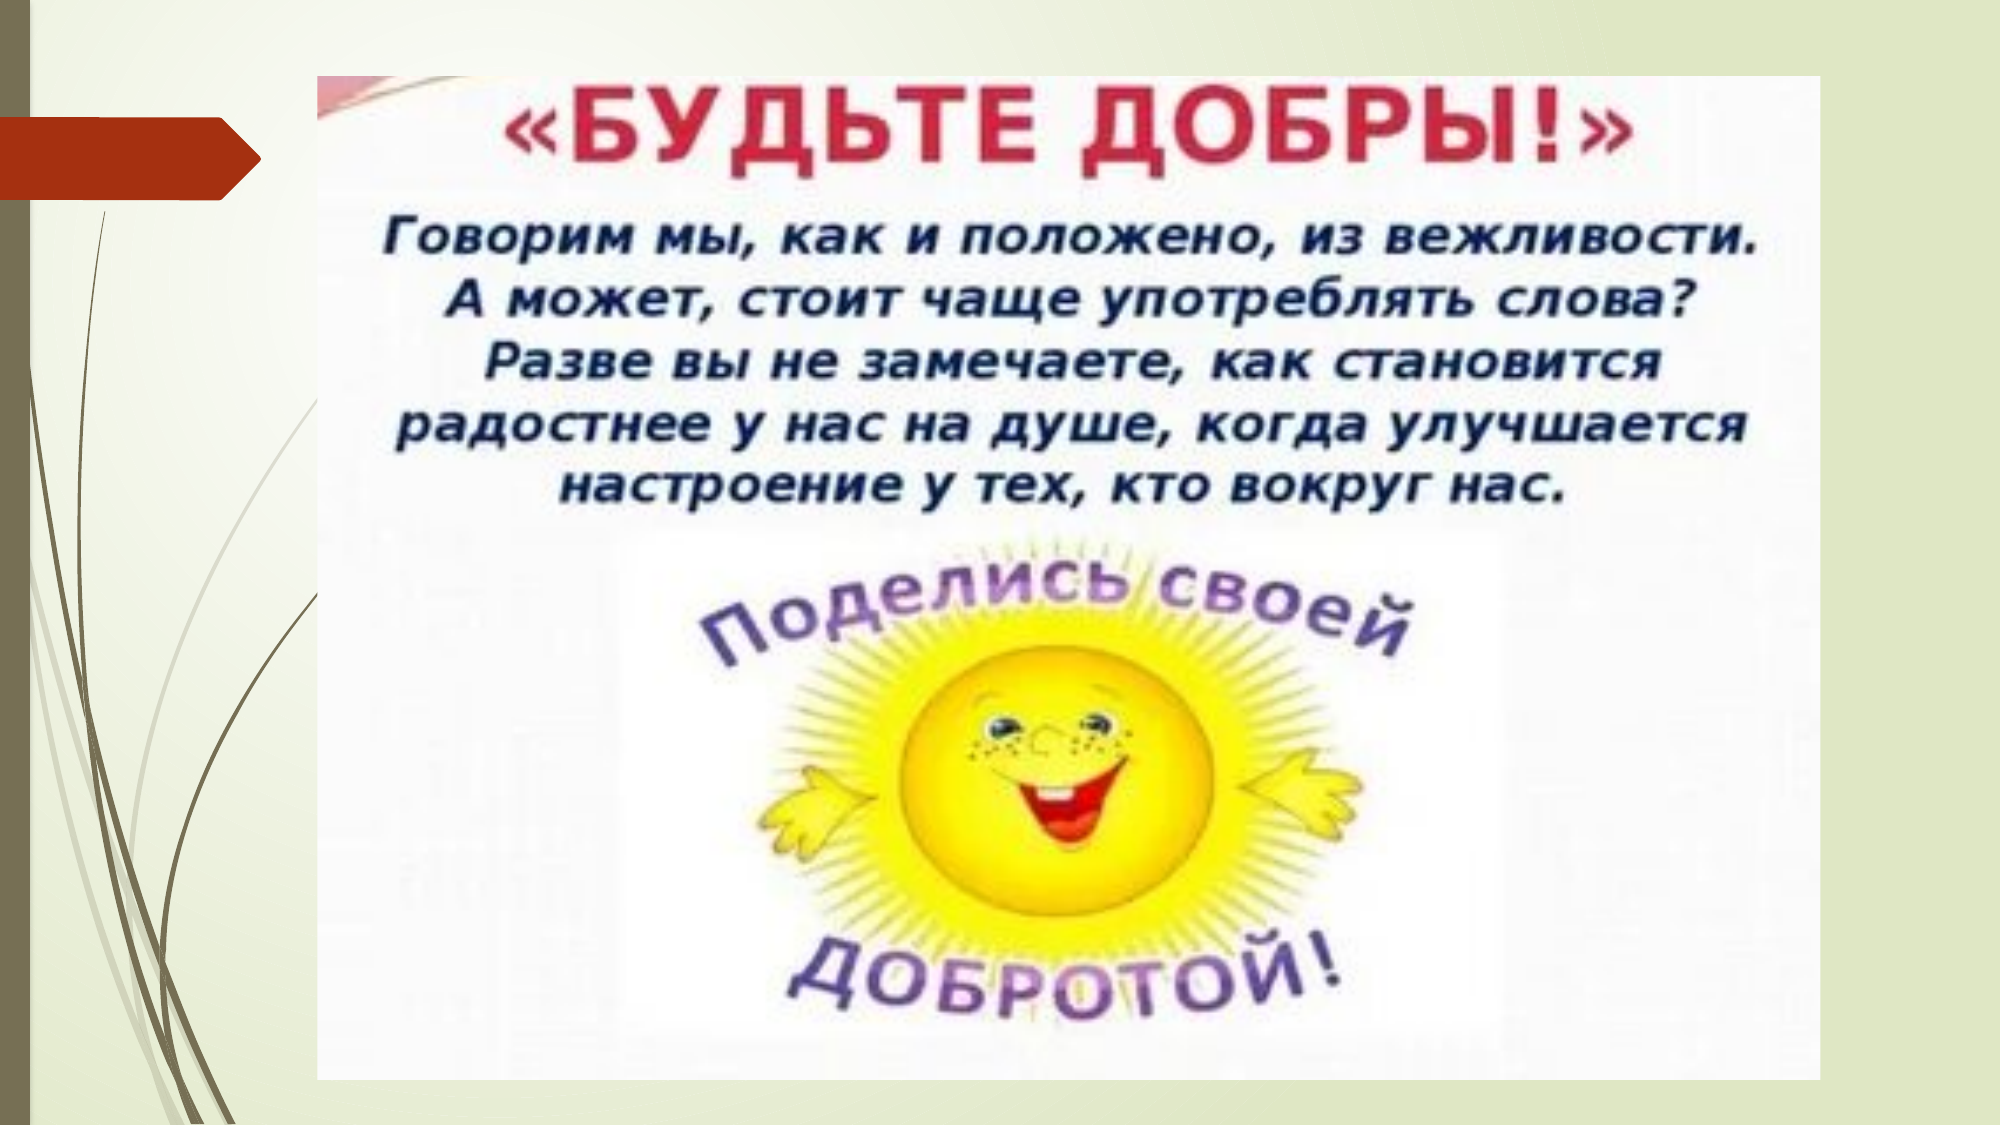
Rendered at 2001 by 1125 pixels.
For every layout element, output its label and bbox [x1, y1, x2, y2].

picture [317, 75, 1821, 1080]
